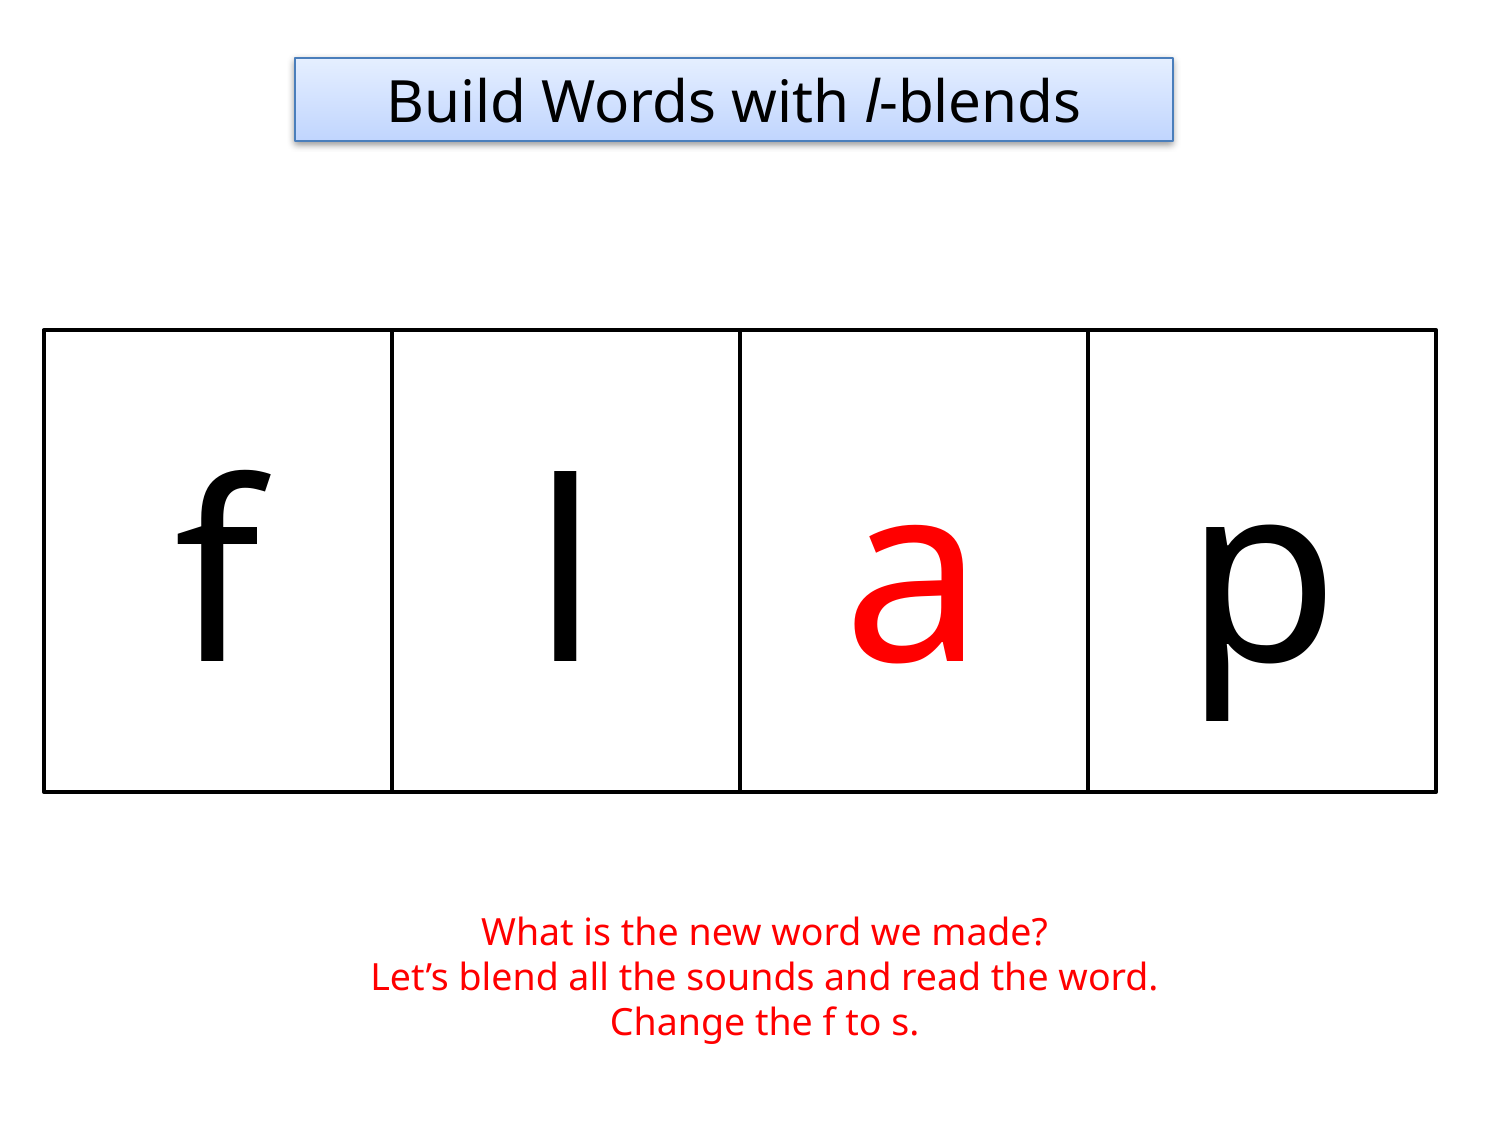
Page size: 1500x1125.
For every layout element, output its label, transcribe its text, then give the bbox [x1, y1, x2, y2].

text_box Build Words with l-blends [294, 57, 1174, 142]
text_box p [1086, 328, 1438, 794]
text_box f [42, 328, 390, 794]
text_box What is the new word we made? Let’s blend all the sounds and read the word. Change the f to s. [241, 900, 1288, 1051]
text_box a [738, 328, 1086, 794]
text_box l [390, 328, 738, 794]
